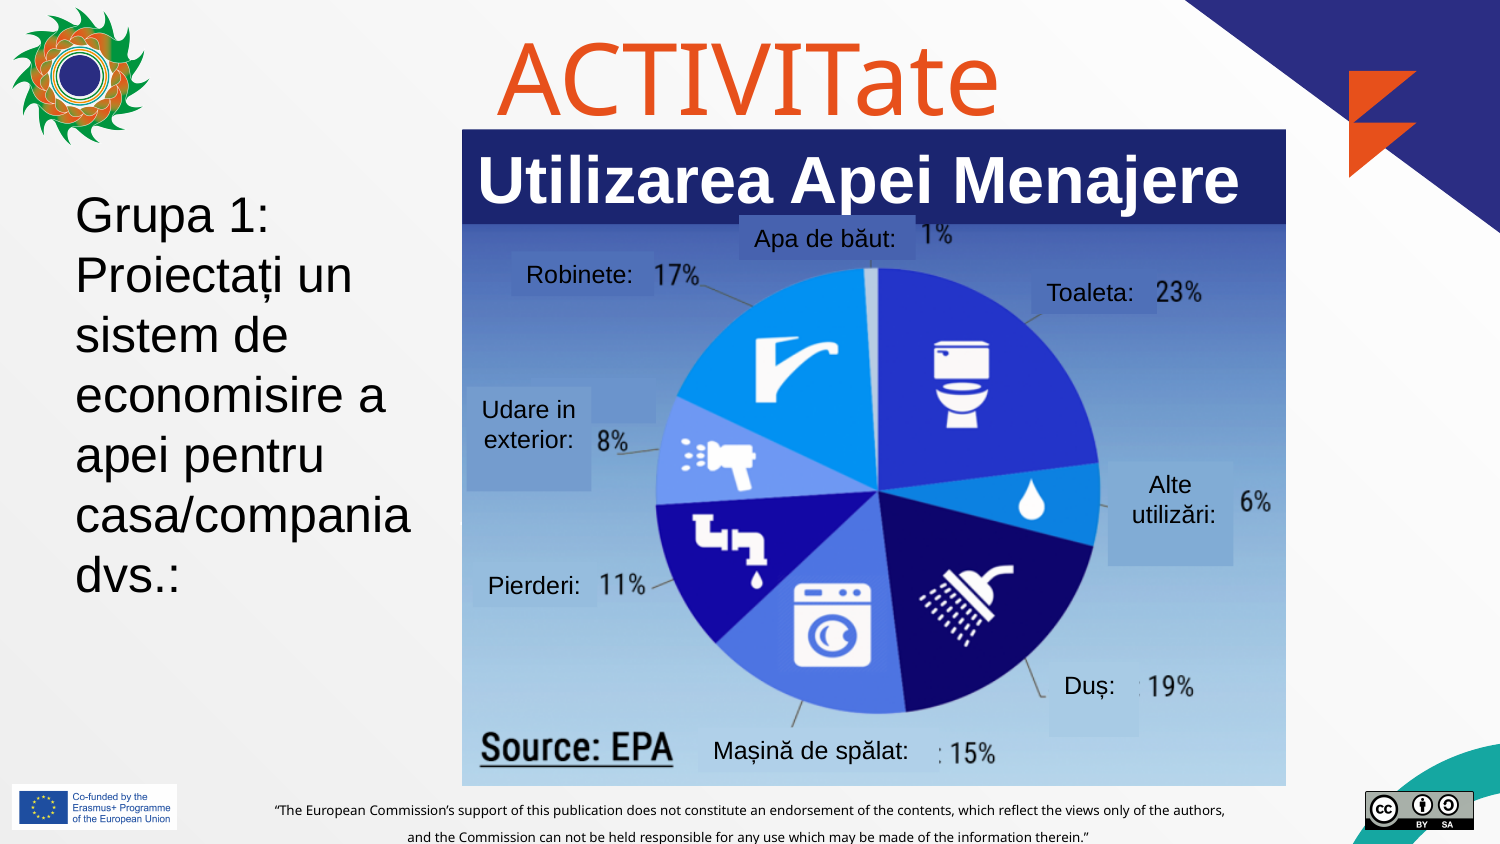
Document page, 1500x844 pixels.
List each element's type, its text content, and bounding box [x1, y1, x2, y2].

text_box Grupa 1: Proiectați un sistem de economisire a apei pentru casa/compania dvs.: [60, 167, 442, 663]
picture [462, 130, 1287, 786]
picture [11, 784, 177, 830]
picture [1365, 791, 1474, 830]
picture [11, 6, 116, 147]
title ACTIVITate [116, 0, 1383, 167]
